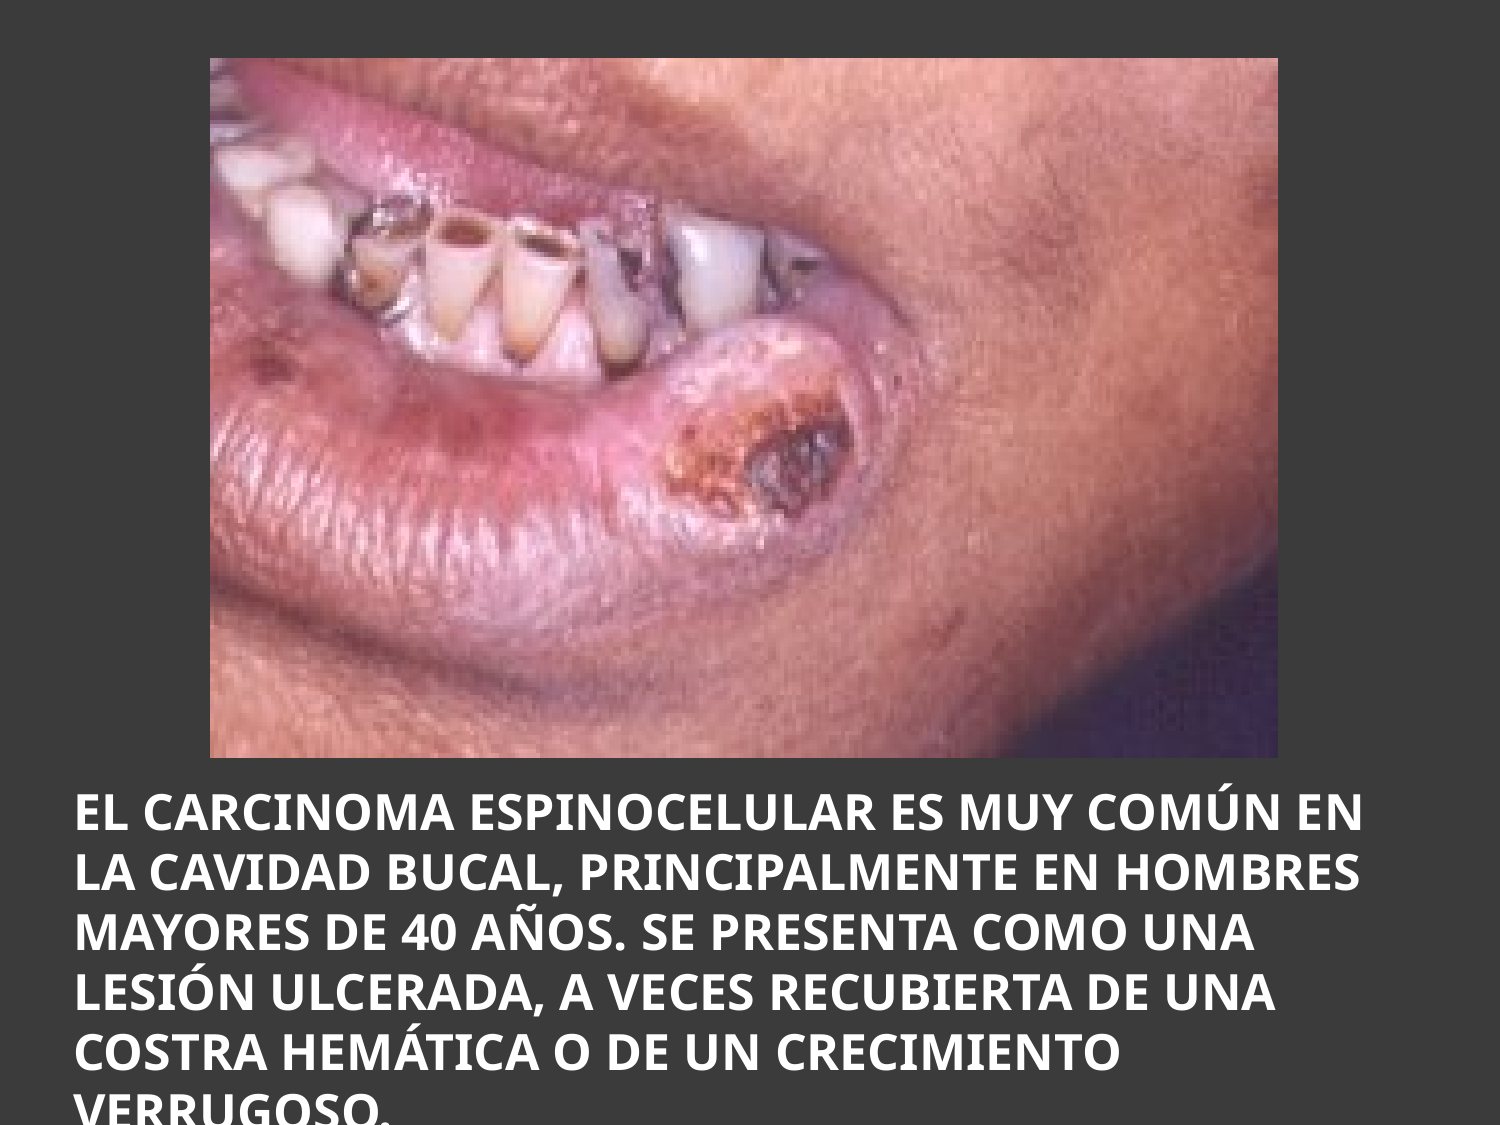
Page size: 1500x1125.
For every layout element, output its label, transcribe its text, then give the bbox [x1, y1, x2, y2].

list EL CARCINOMA ESPINOCELULAR ES MUY COMÚN EN LA CAVIDAD BUCAL, PRINCIPALMENTE EN HOMBRES MAYORES DE 40 AÑOS. SE PRESENTA COMO UNA LESIÓN ULCERADA, A VECES RECUBIERTA DE UNA COSTRA HEMÁTICA O DE UN CRECIMIENTO VERRUGOSO. [58, 773, 1449, 1043]
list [210, 58, 1278, 758]
